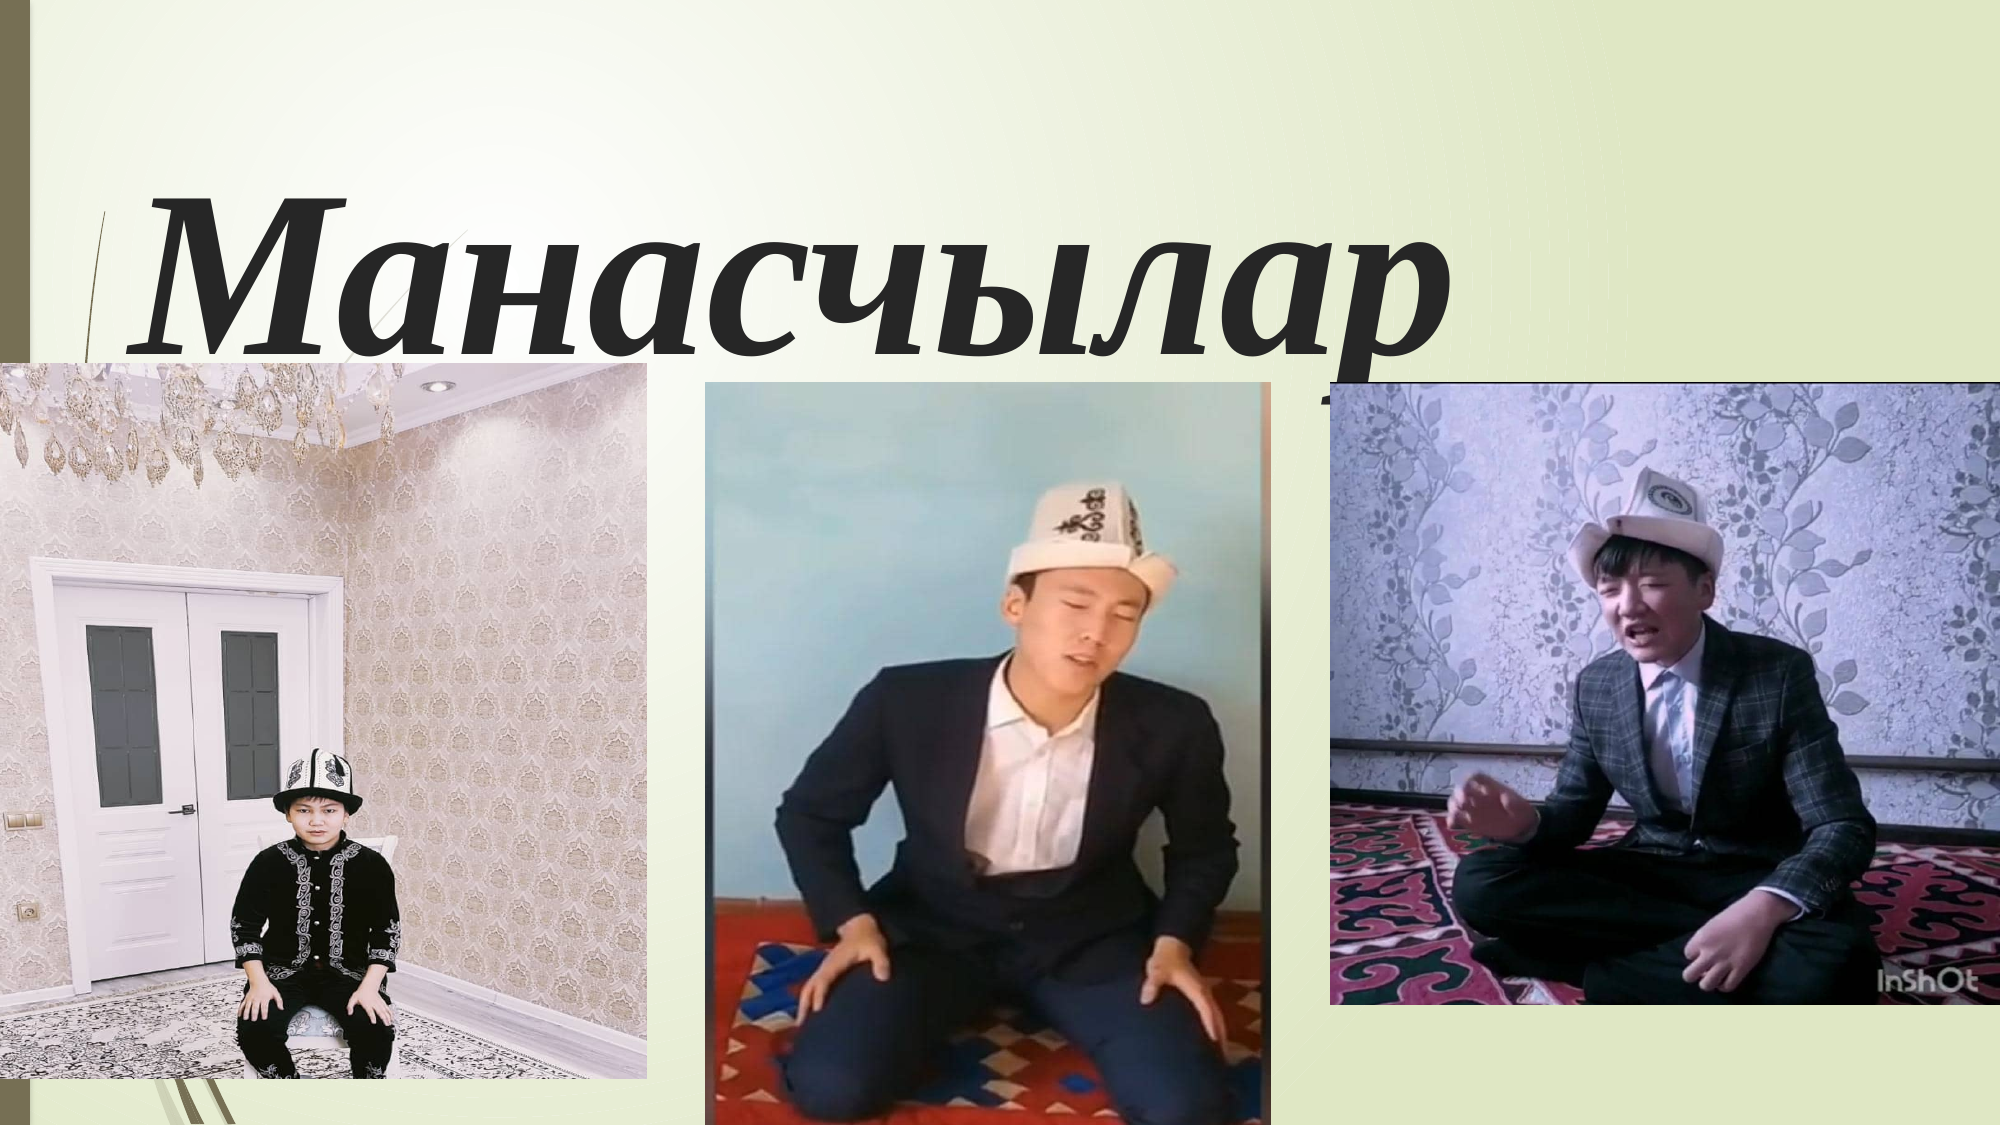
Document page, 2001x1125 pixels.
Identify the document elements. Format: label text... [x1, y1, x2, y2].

picture [0, 362, 647, 1079]
picture [705, 381, 1271, 1125]
title Манасчылар [114, 46, 1638, 410]
picture [1330, 381, 2000, 1005]
